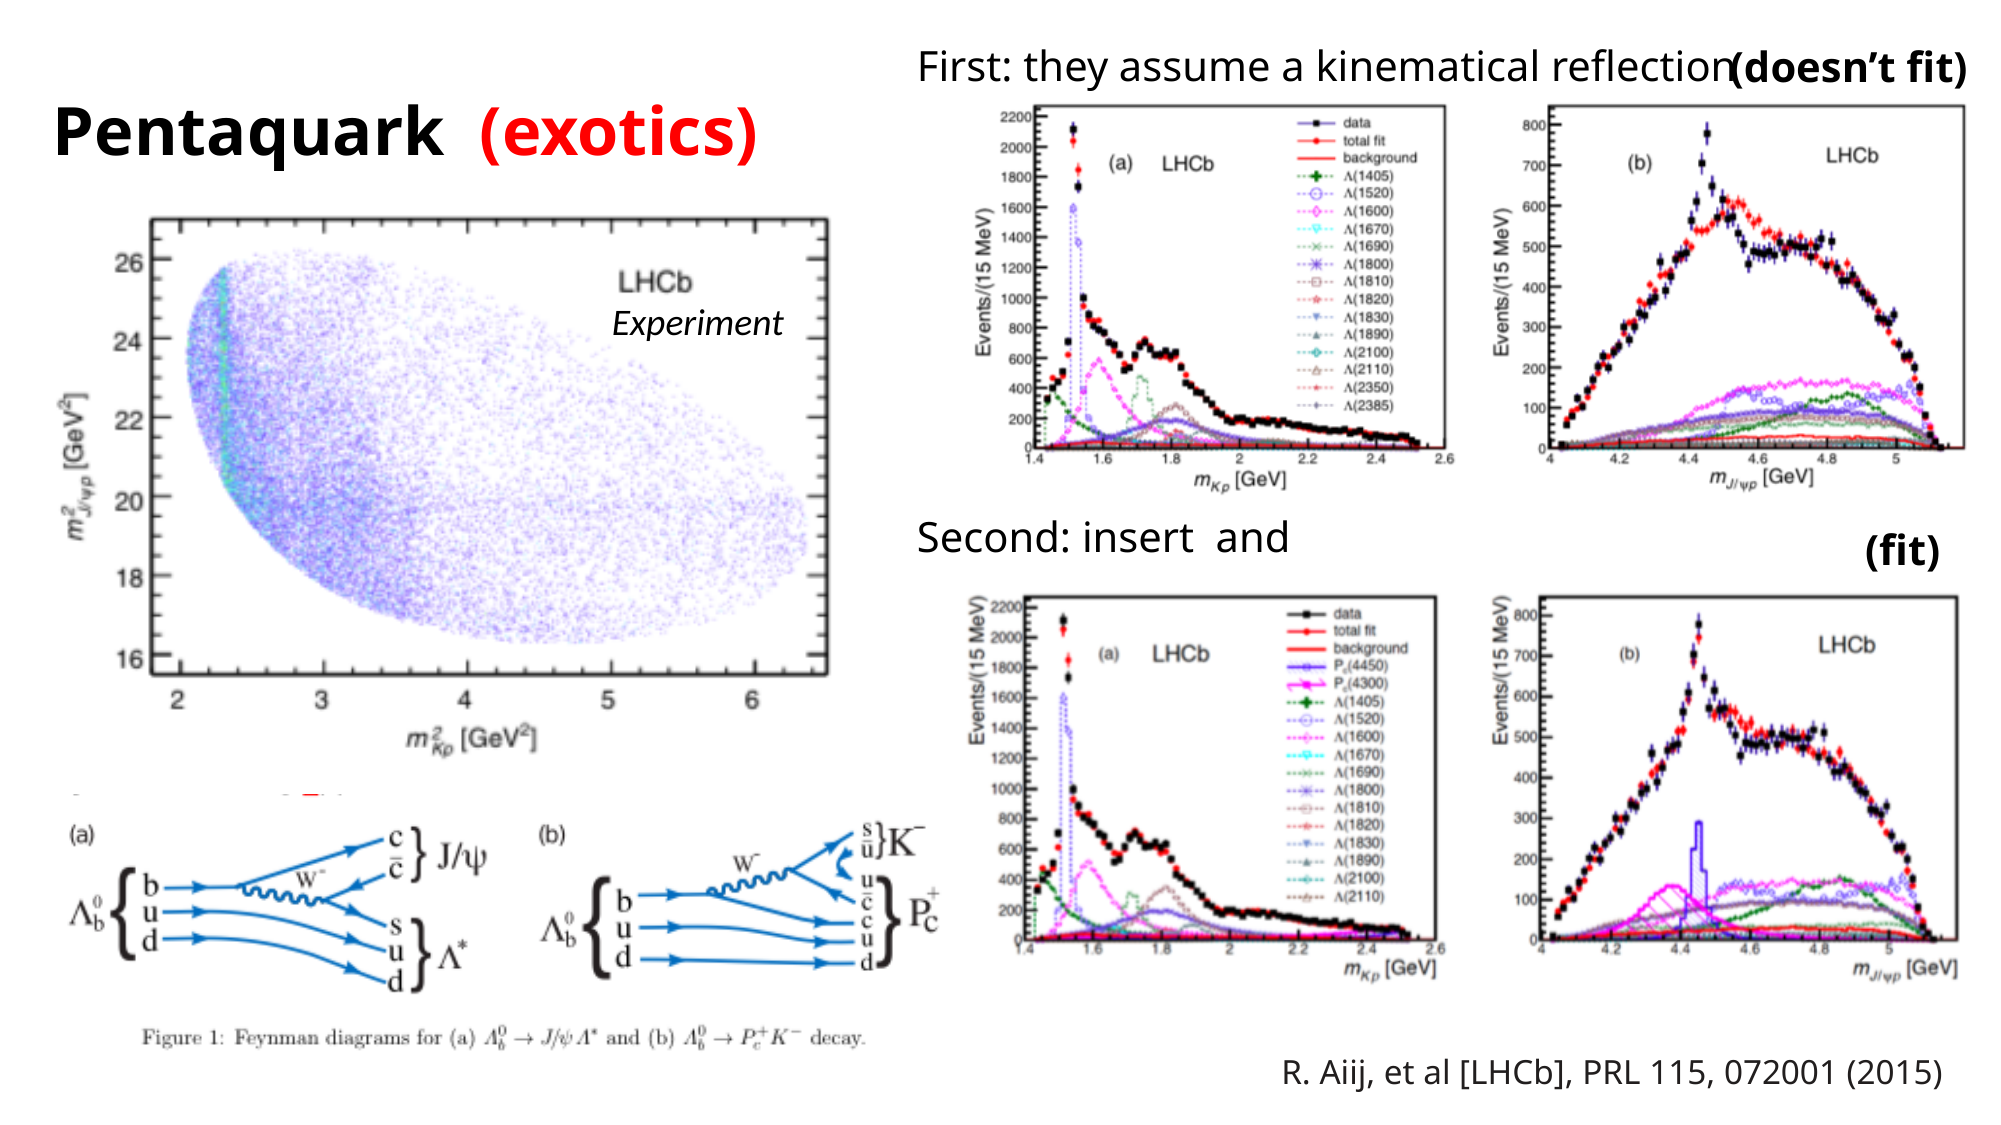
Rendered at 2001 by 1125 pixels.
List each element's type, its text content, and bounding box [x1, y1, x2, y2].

picture [964, 85, 2000, 512]
text_box First: they assume a kinematical reflection [901, 37, 1778, 94]
text_box R. Aiij, et al [LHCb], PRL 115, 072001 (2015) [1266, 1043, 1968, 1099]
text_box (doesn’t fit) [1714, 38, 1993, 85]
picture [37, 185, 865, 784]
picture [964, 556, 1974, 1010]
picture [37, 794, 957, 1072]
text_box (fit) [1849, 522, 1974, 556]
